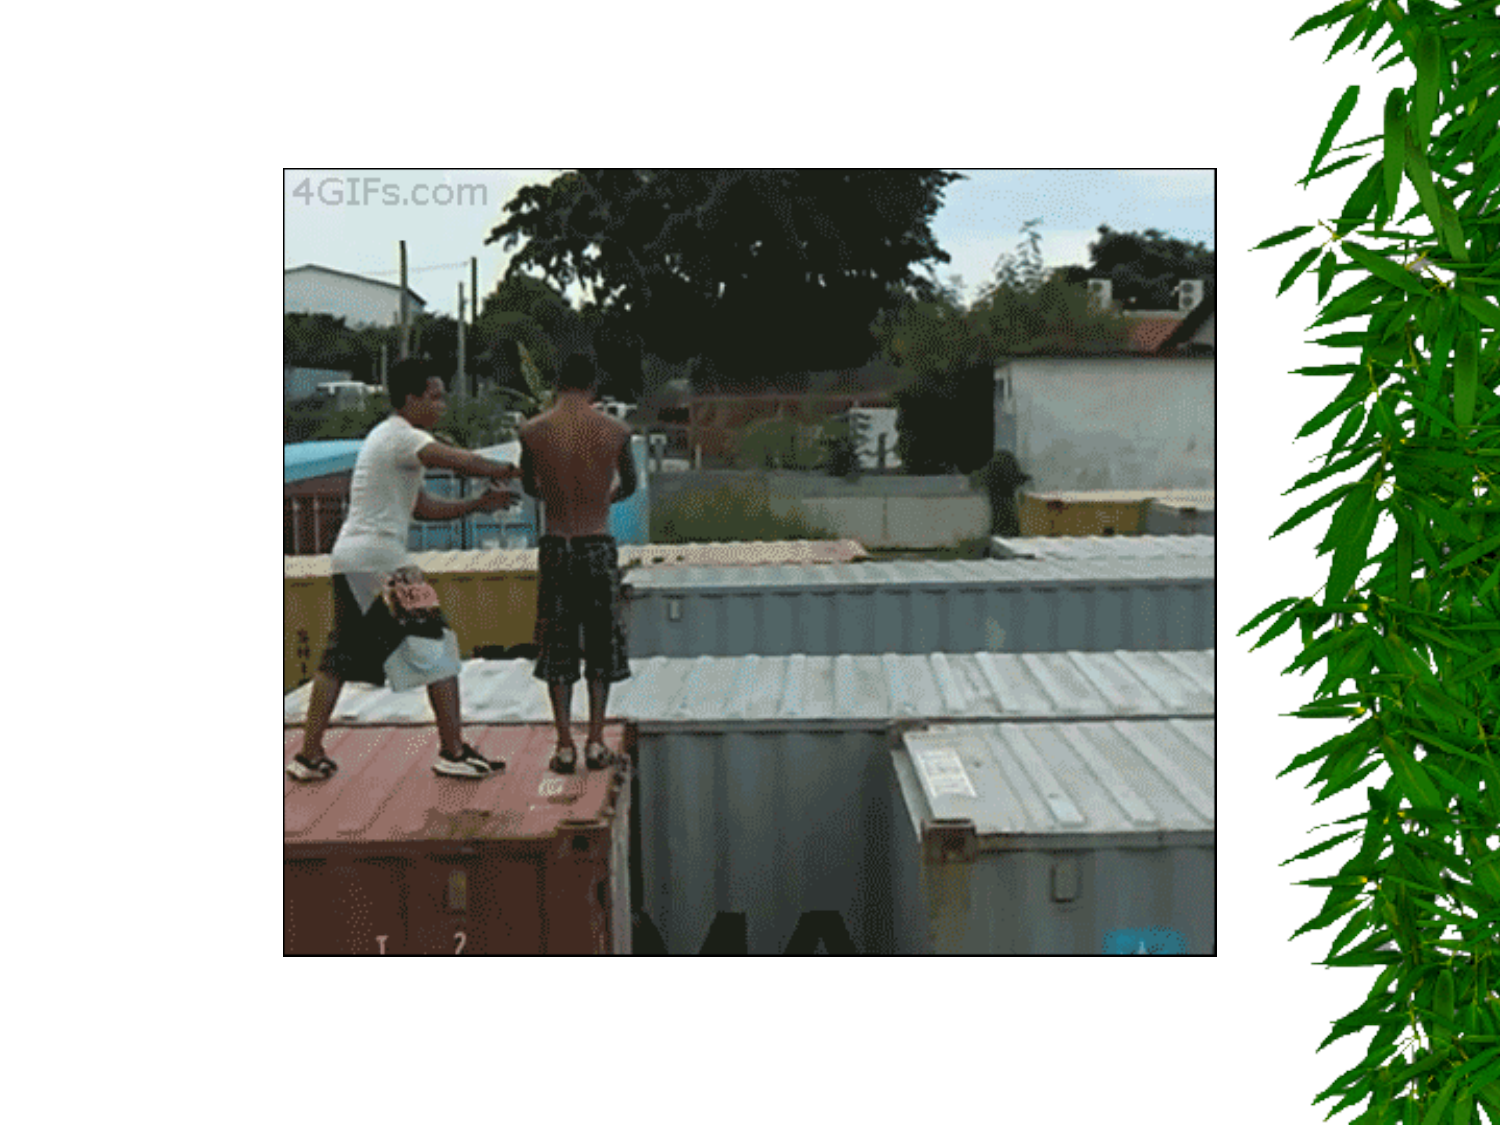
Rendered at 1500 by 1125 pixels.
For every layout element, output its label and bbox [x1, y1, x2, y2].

picture [283, 0, 1500, 1125]
